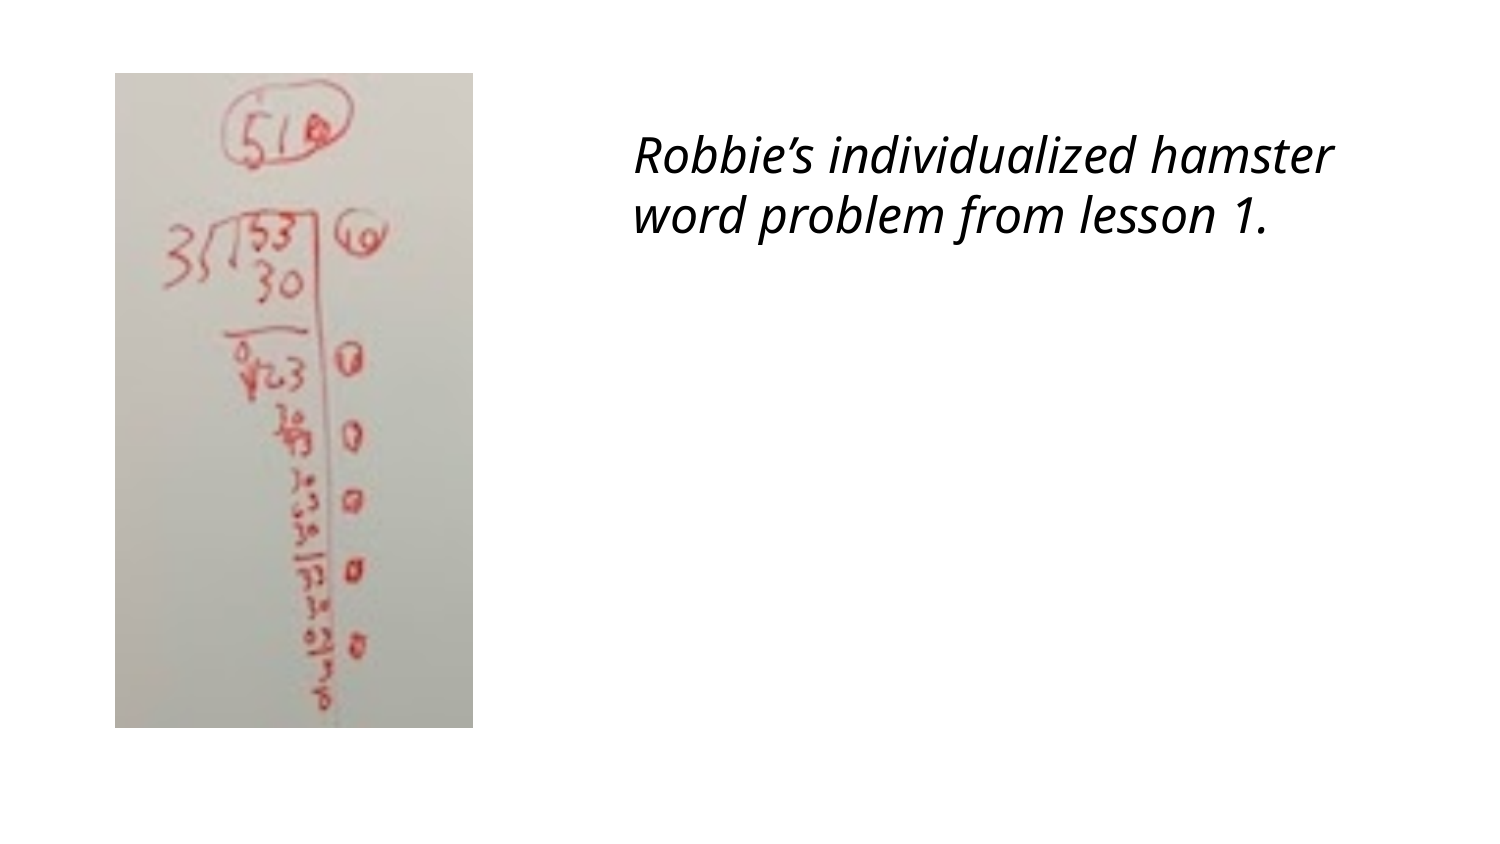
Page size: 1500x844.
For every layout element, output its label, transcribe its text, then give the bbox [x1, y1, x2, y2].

text_box Robbie’s individualized hamster word problem from lesson 1. [618, 108, 1458, 237]
picture [115, 73, 473, 728]
